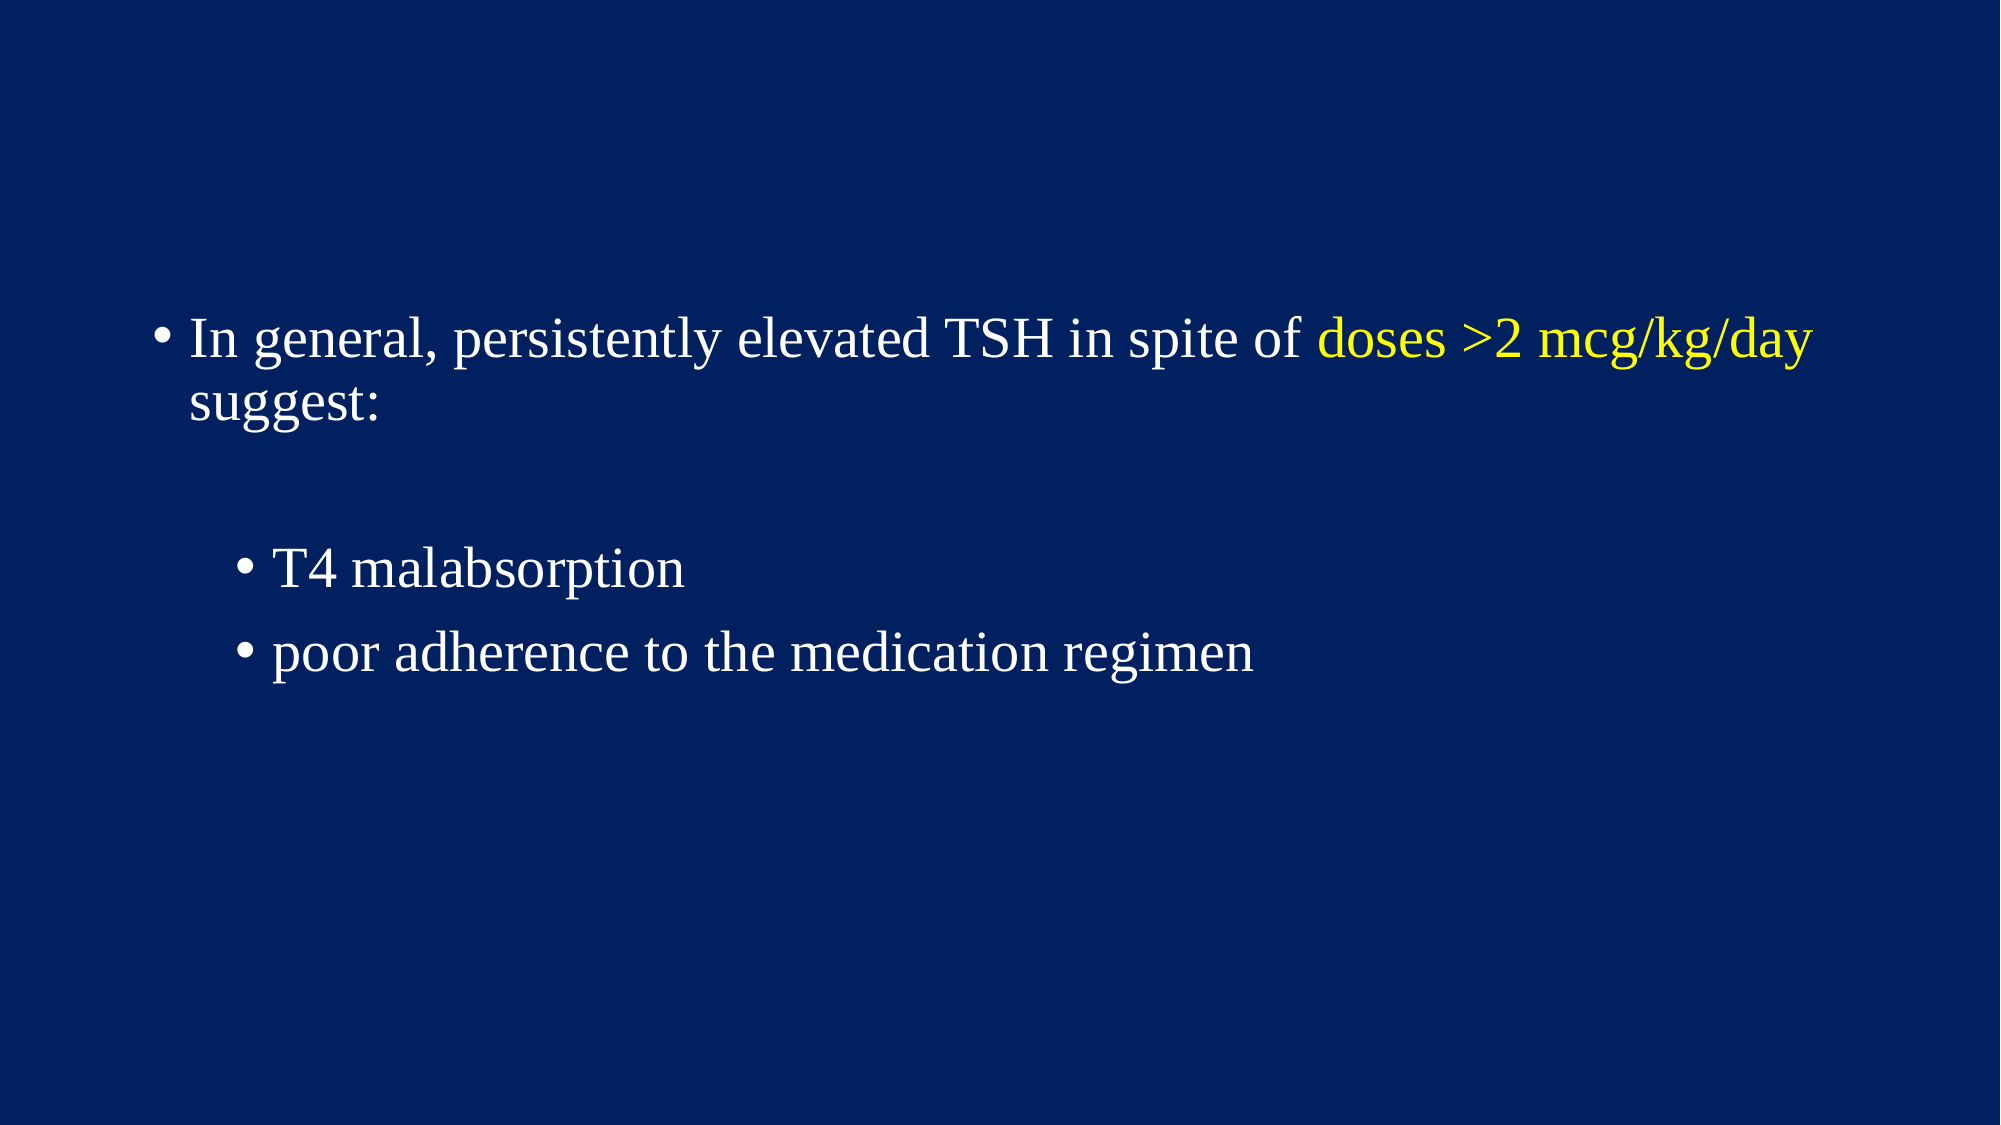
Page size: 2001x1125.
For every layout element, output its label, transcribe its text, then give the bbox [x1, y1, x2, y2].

list In general, persistently elevated TSH in spite of doses >2 mcg/kg/day suggest: T4 malabsorption poor adherence to the medication regimen [137, 299, 1863, 1014]
